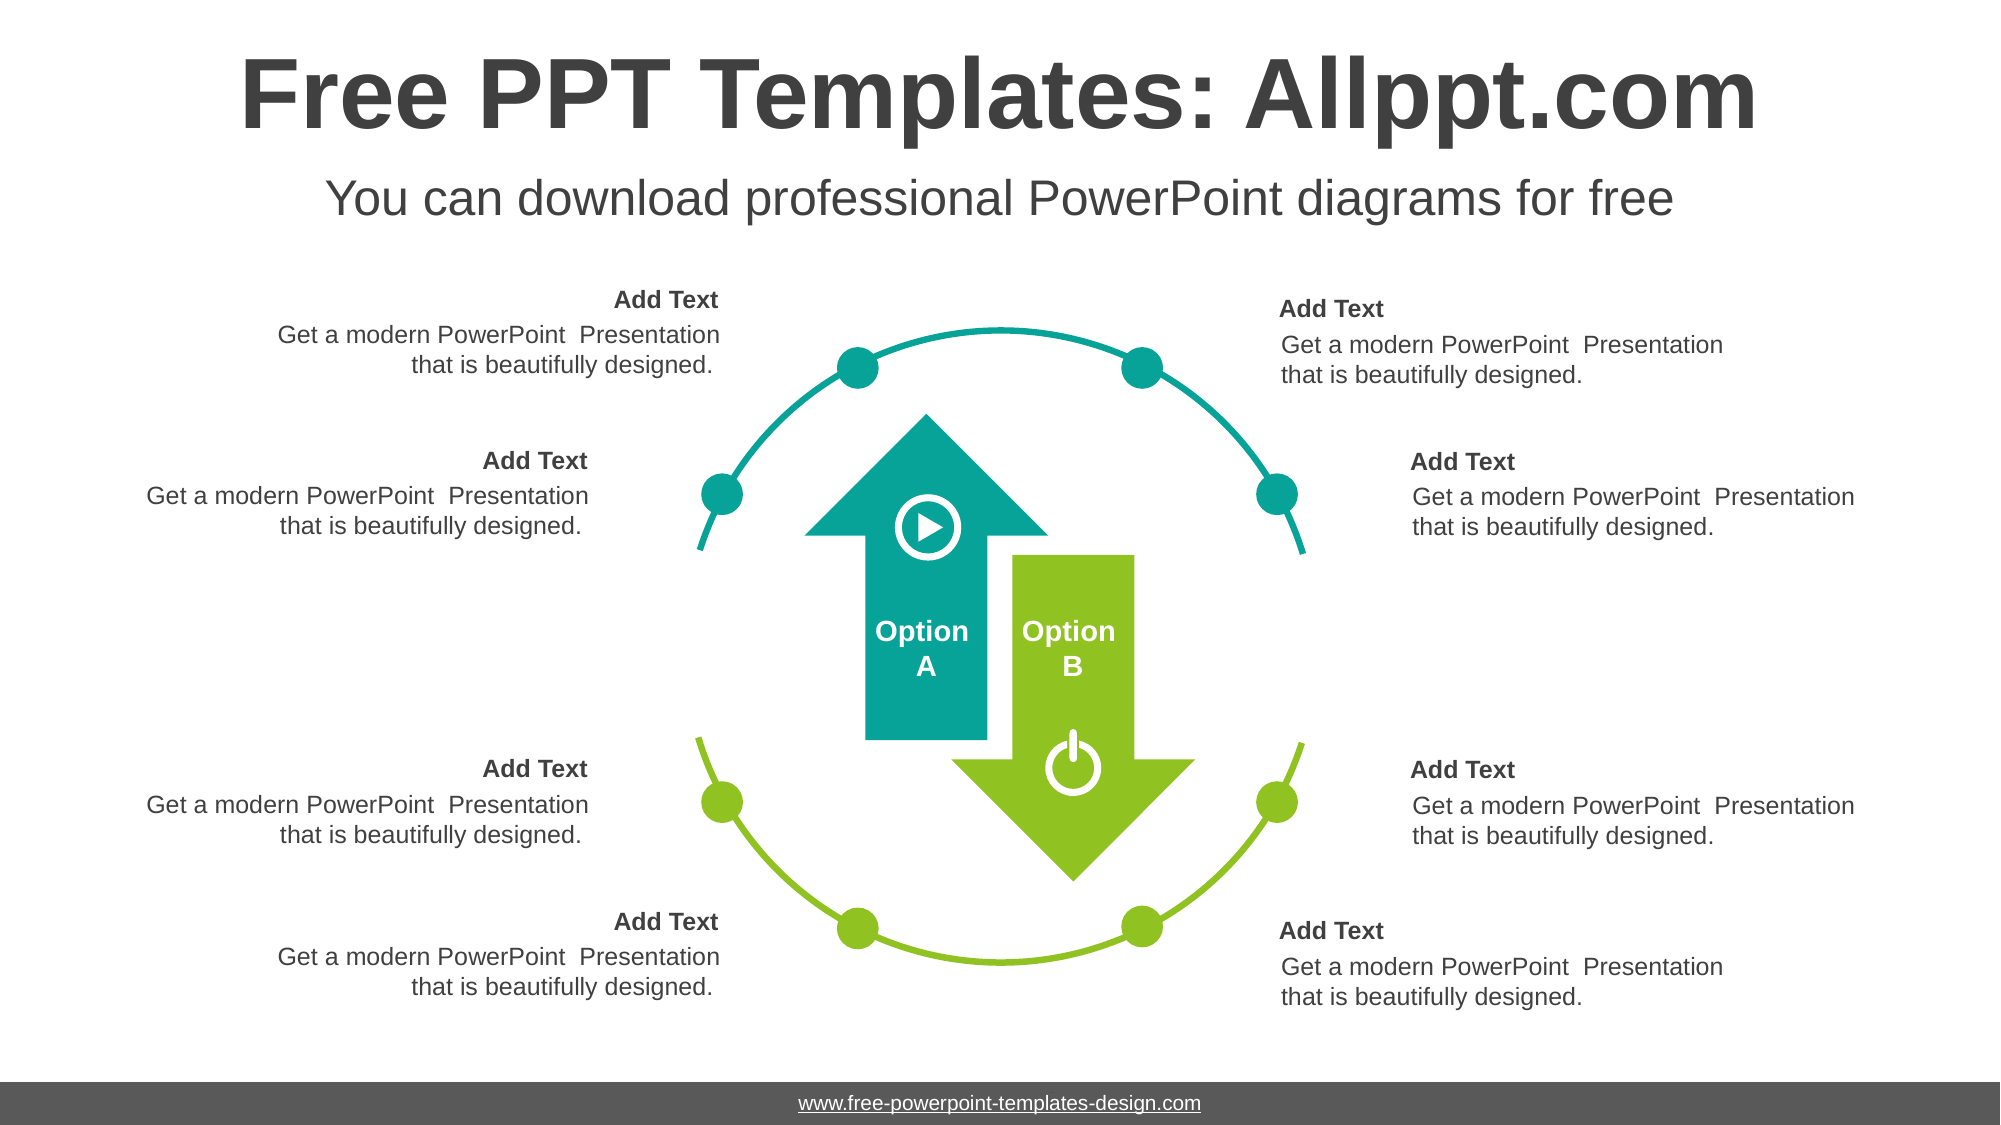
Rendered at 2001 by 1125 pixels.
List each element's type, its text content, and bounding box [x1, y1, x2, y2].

text_box [1282, 740, 1307, 781]
text_box [693, 735, 720, 781]
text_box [109, 437, 605, 549]
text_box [241, 276, 736, 388]
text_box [1263, 285, 1759, 397]
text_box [109, 745, 605, 857]
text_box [701, 781, 1298, 950]
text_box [1263, 907, 1759, 1019]
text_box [1395, 746, 1891, 858]
list You can download professional PowerPoint diagrams for free [0, 164, 2000, 234]
text_box www.free-powerpoint-templates-design.com [0, 1082, 2000, 1123]
text_box [1283, 516, 1308, 557]
text_box [898, 950, 1104, 967]
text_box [765, 516, 1234, 781]
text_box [1395, 437, 1891, 550]
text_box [241, 897, 736, 1009]
text_box [695, 516, 718, 553]
title Free PPT Templates: Allppt.com [0, 32, 2000, 161]
text_box [889, 326, 1112, 346]
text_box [701, 346, 1298, 516]
